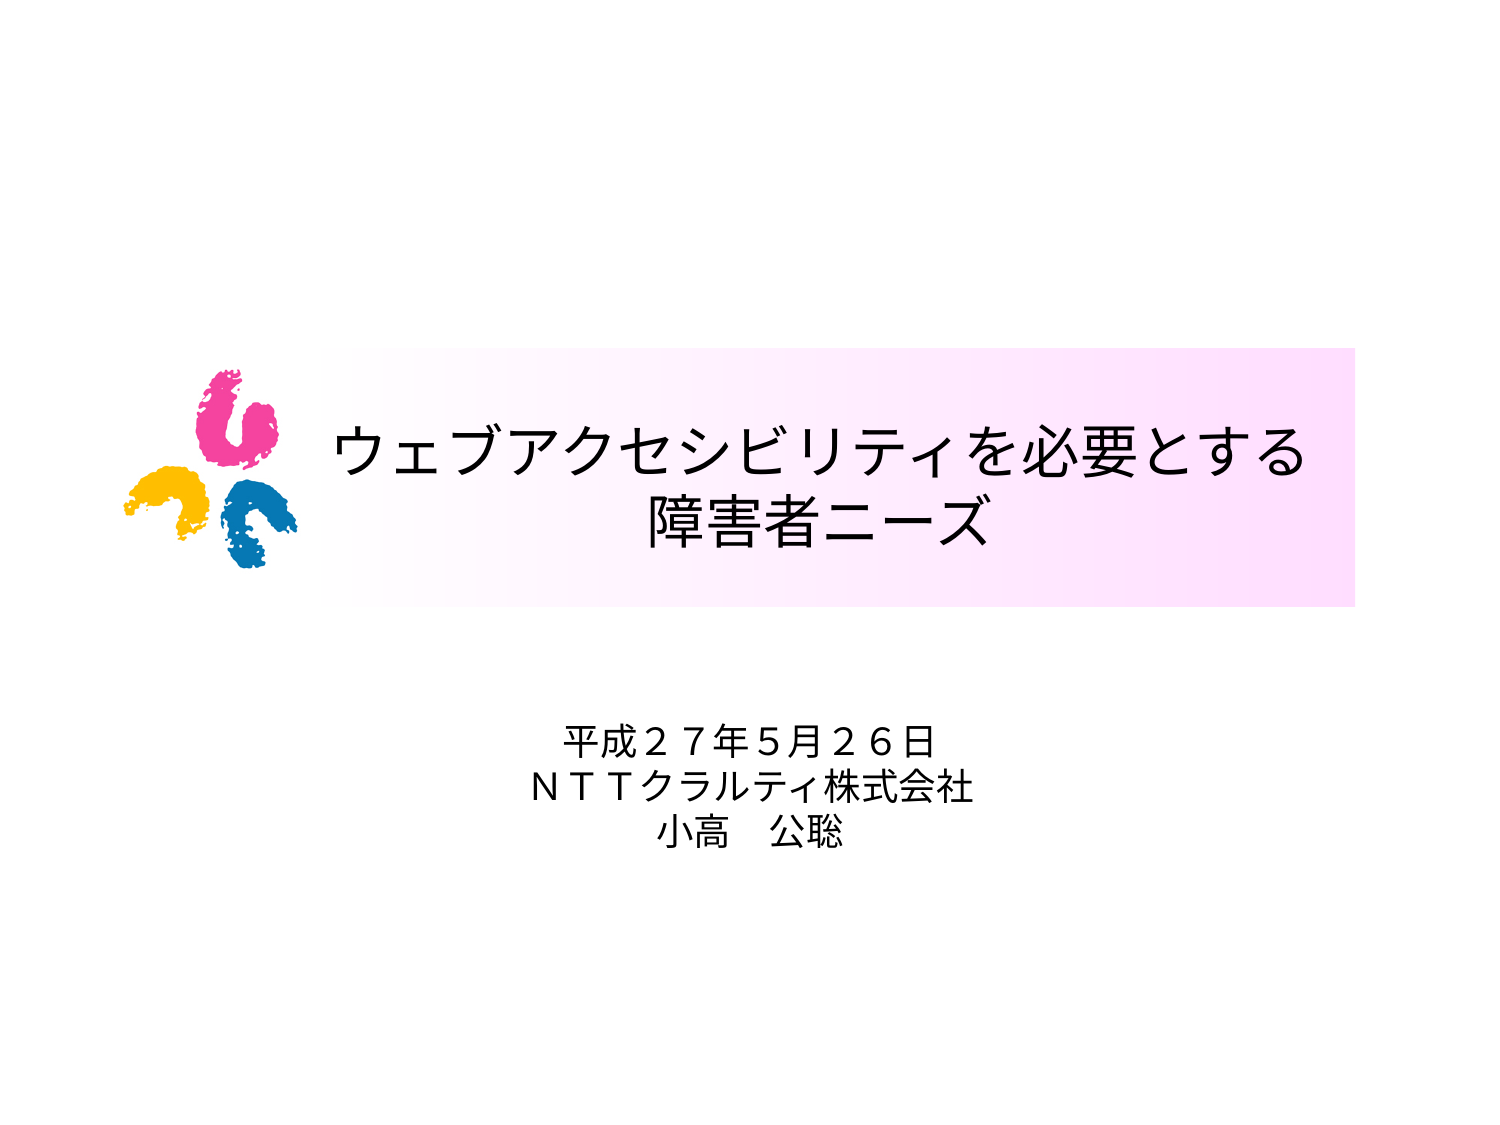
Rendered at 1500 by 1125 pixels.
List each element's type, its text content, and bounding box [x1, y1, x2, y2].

subtitle 平成２７年５月２６日 ＮＴＴクラルティ株式会社 小高 公聡 [225, 710, 1275, 895]
picture [107, 363, 307, 575]
title ウェブアクセシビリティを必要とする 障害者ニーズ [307, 407, 1334, 556]
